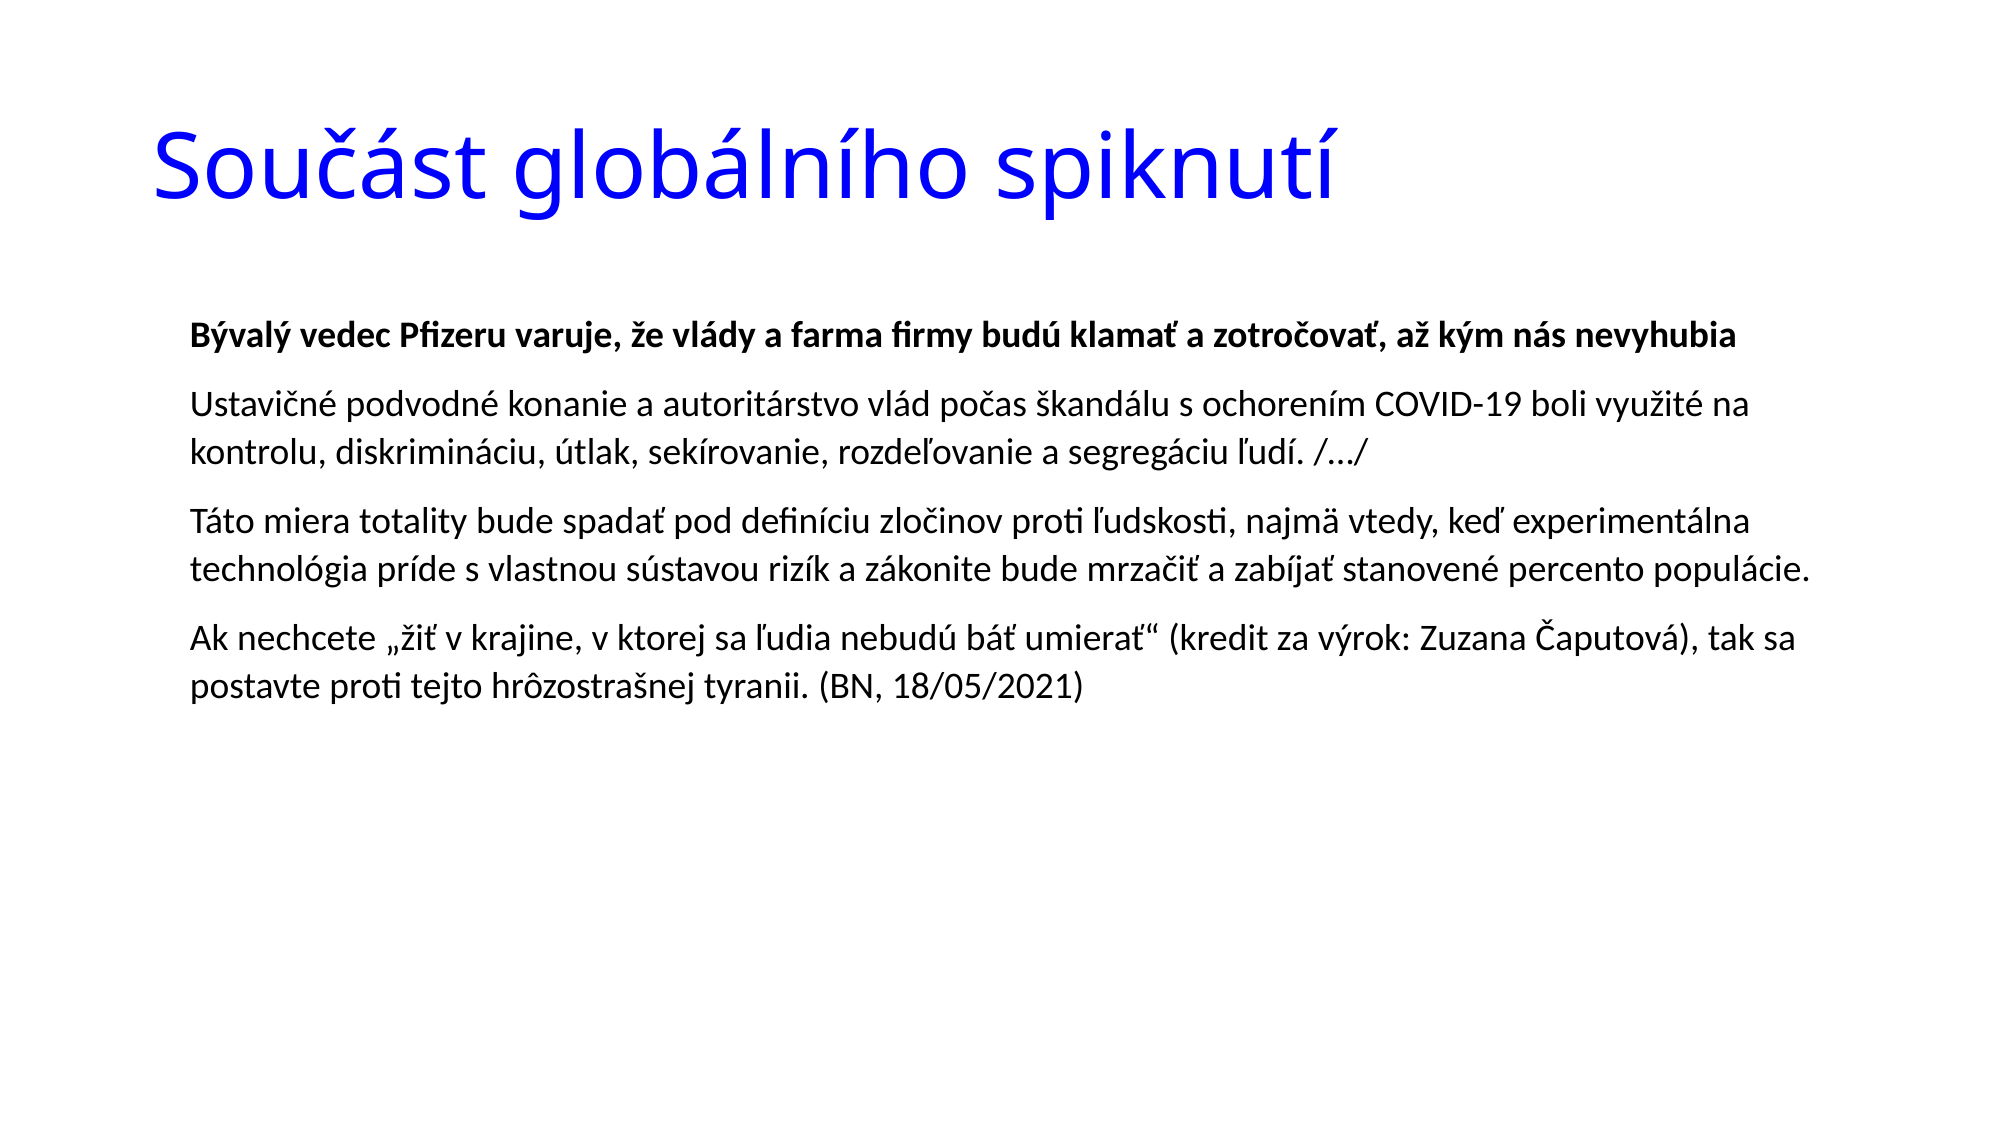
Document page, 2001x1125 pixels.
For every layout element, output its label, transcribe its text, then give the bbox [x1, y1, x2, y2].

title Součást globálního spiknutí [137, 59, 1863, 278]
list Bývalý vedec Pfizeru varuje, že vlády a farma firmy budú klamať a zotročovať, až kým nás nevyhubia Ustavičné podvodné konanie a autoritárstvo vlád počas škandálu s ochorením COVID-19 boli využité na kontrolu, diskrimináciu, útlak, sekírovanie, rozdeľovanie a segregáciu ľudí. /…/ Táto miera totality bude spadať pod definíciu zločinov proti ľudskosti, najmä vtedy, keď experimentálna technológia príde s vlastnou sústavou rizík a zákonite bude mrzačiť a zabíjať stanovené percento populácie. Ak nechcete „žiť v krajine, v ktorej sa ľudia nebudú báť umierať“ (kredit za výrok: Zuzana Čaputová), tak sa postavte proti tejto hrôzostrašnej tyranii. (BN, 18/05/2021) [137, 299, 1863, 1014]
